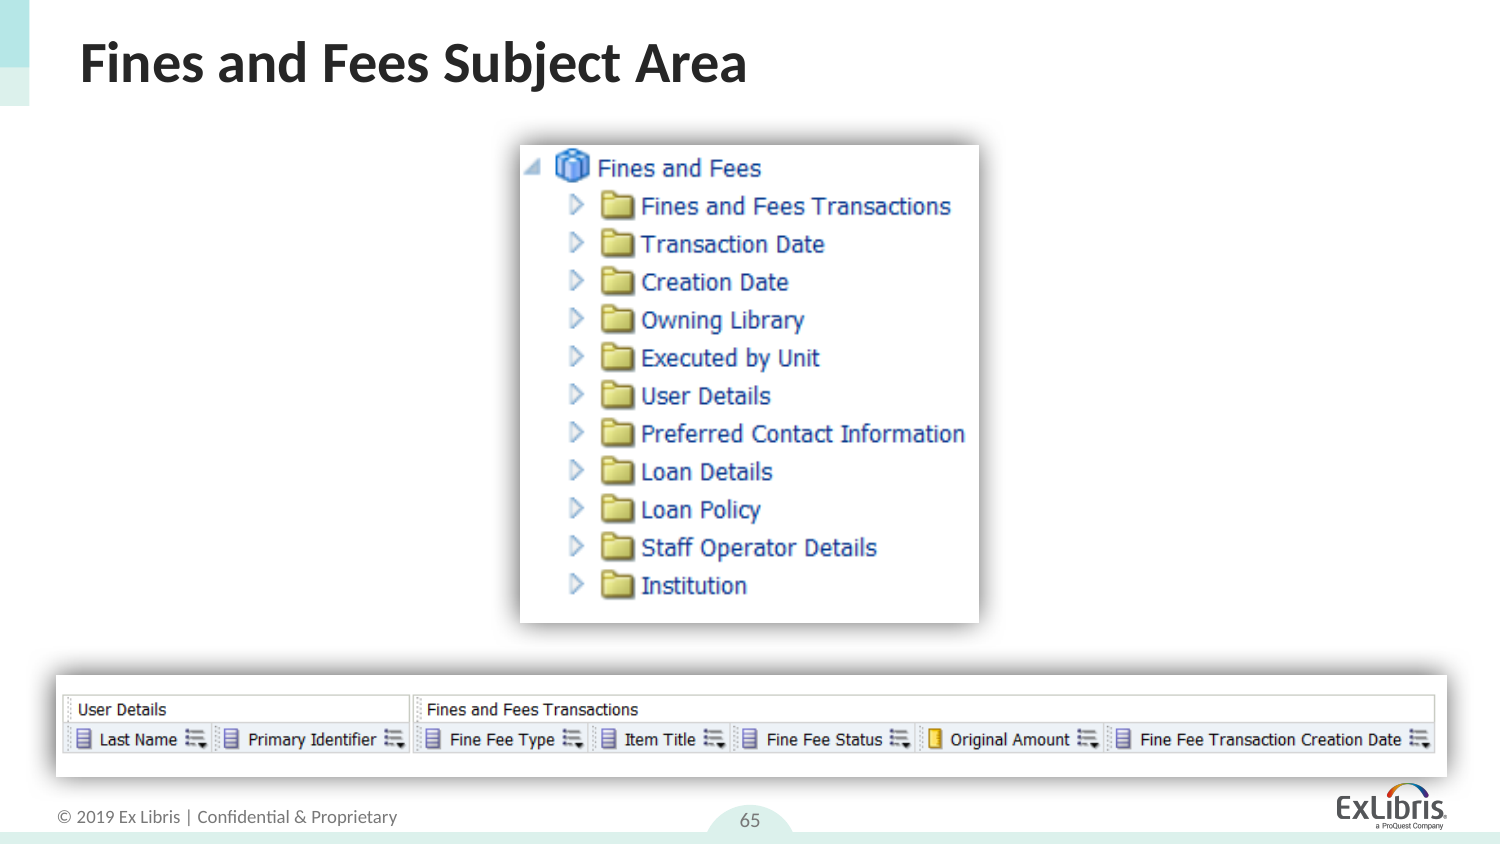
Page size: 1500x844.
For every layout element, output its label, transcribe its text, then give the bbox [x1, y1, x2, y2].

slide_number 65 [705, 797, 795, 844]
picture [1337, 783, 1447, 830]
picture [55, 675, 1447, 777]
picture [520, 145, 979, 623]
title Fines and Fees Subject Area [64, 11, 1447, 107]
